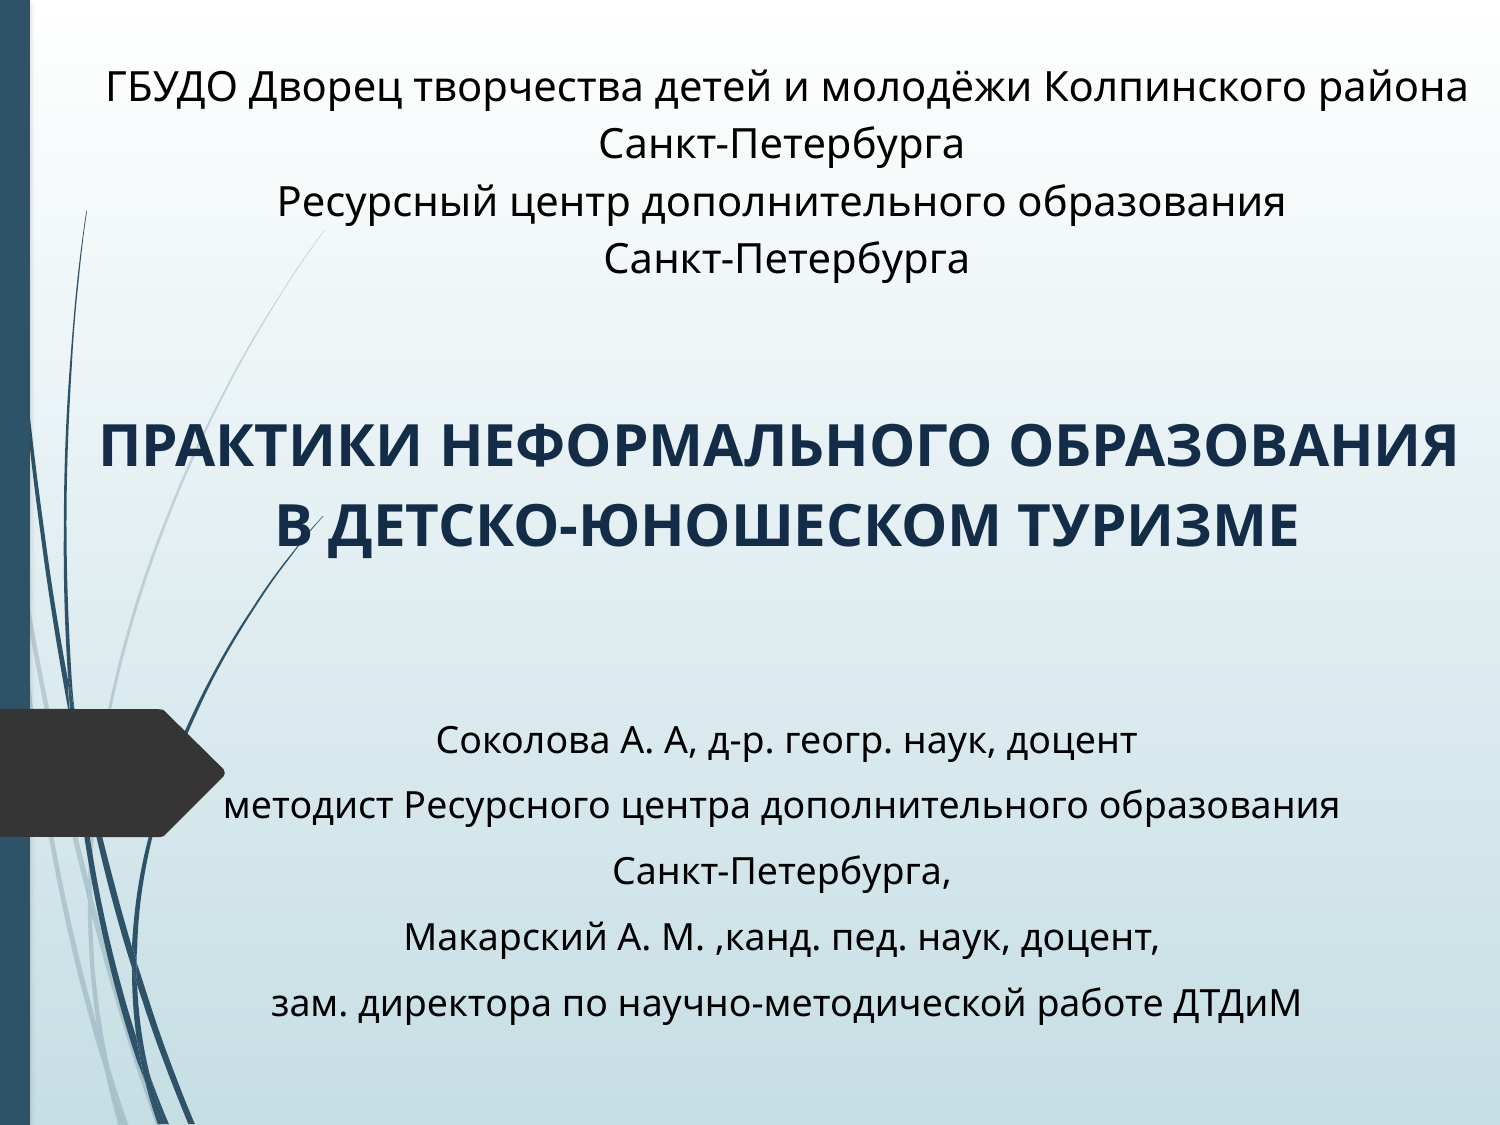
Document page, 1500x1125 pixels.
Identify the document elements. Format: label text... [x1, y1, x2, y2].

title ГБУДО Дворец творчества детей и молодёжи Колпинского района Санкт-Петербурга Ресурсный центр дополнительного образования Санкт-Петербурга ПРАКТИКИ НЕФОРМАЛЬНОГО ОБРАЗОВАНИЯ В ДЕТСКО-ЮНОШЕСКОМ ТУРИЗМЕ [74, 66, 1500, 708]
title ГБУДО Дворец творчества детей и молодёжи Колпинского района Санкт-Петербурга Ресурсный центр дополнительного образования Санкт-Петербурга ПРАКТИКИ НЕФОРМАЛЬНОГО ОБРАЗОВАНИЯ В ДЕТСКО-ЮНОШЕСКОМ ТУРИЗМЕ [74, 1107, 1500, 1125]
subtitle Соколова А. А, д-р. геогр. наук, доцент методист Ресурсного центра дополнительного образования Санкт-Петербурга, Макарский А. М. ,канд. пед. наук, доцент, зам. директора по научно-методической работе ДТДиМ [74, 708, 1500, 1107]
